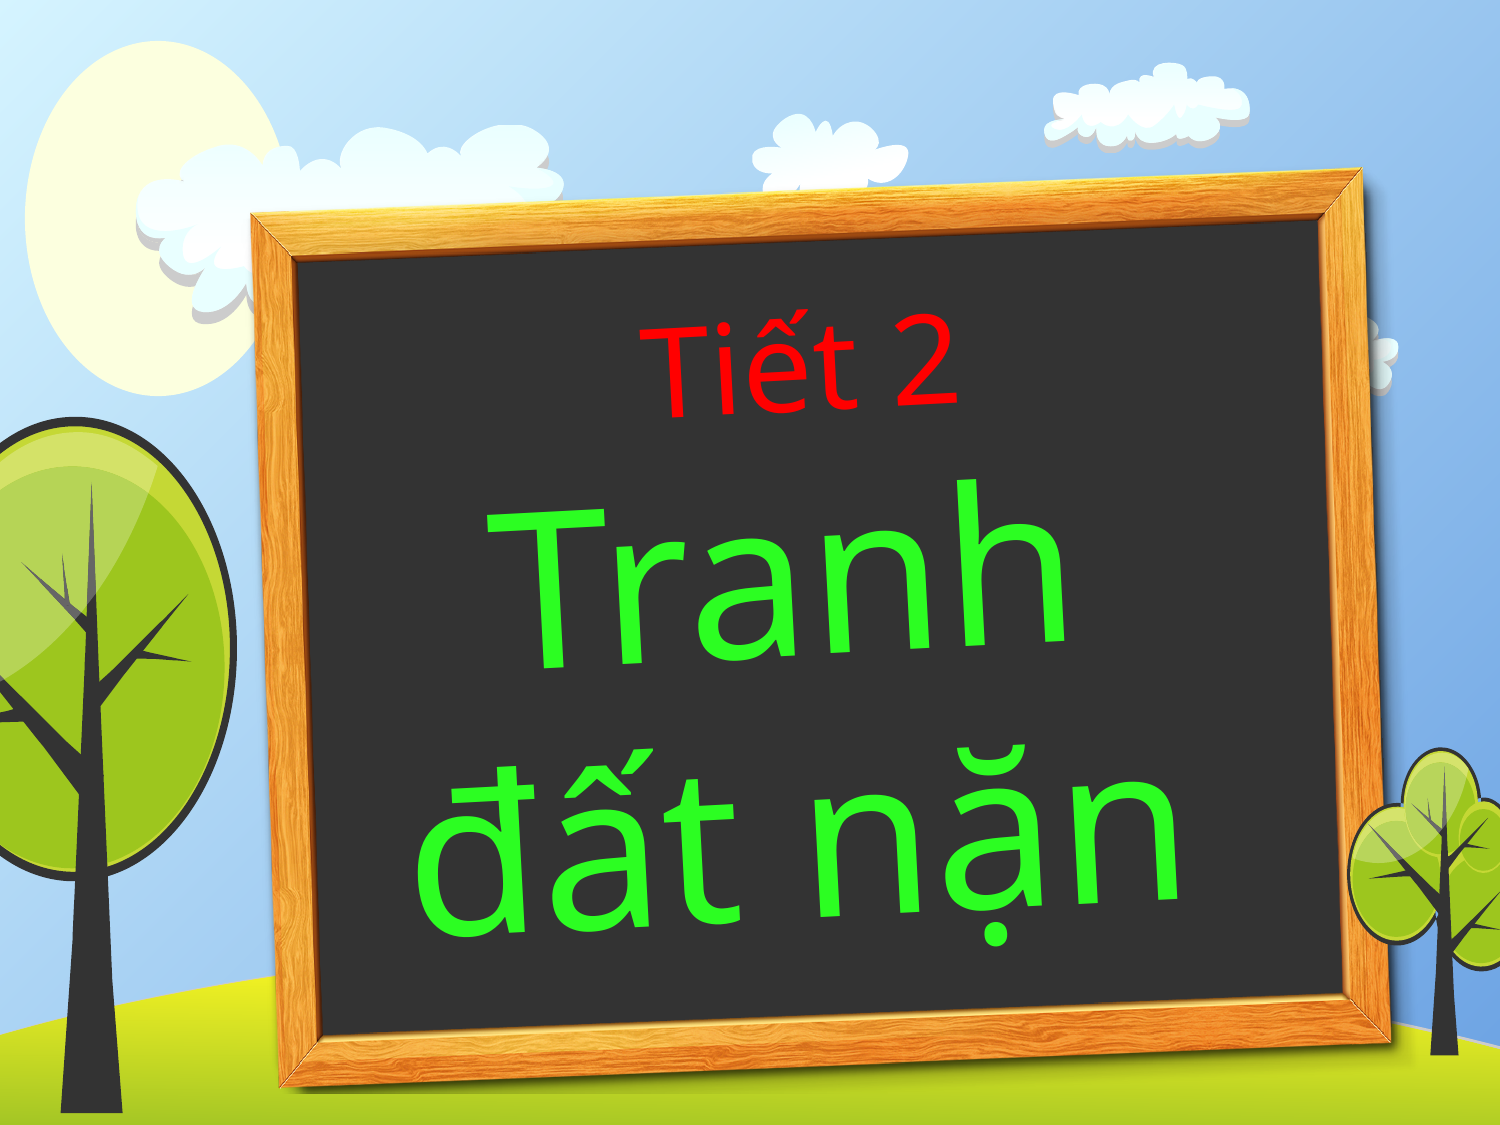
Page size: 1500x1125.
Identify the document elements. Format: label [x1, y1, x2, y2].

picture [0, 113, 1500, 1125]
picture [1043, 62, 1250, 153]
text_box [23, 39, 272, 398]
